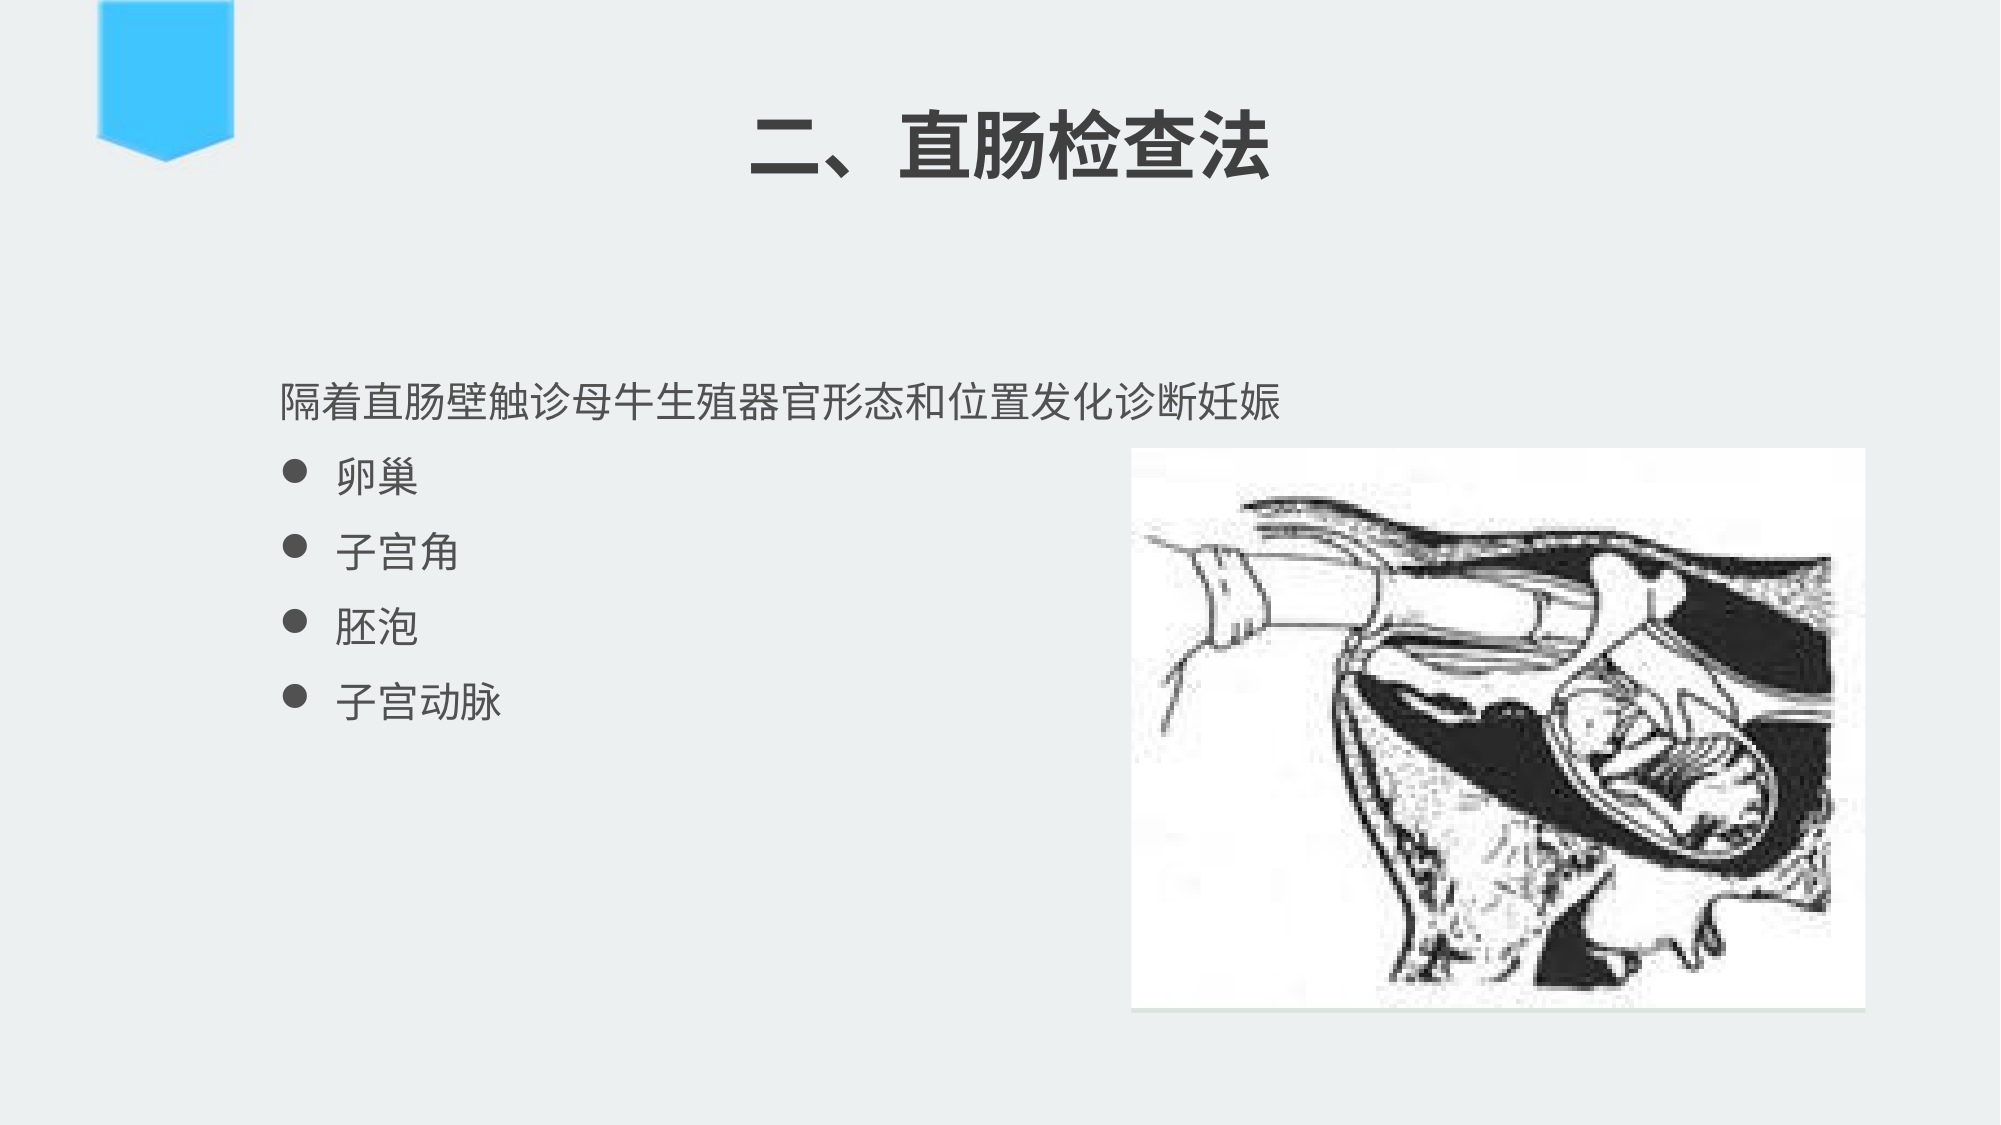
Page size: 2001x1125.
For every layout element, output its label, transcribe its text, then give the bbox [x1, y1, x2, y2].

text_box 隔着直肠壁触诊母牛生殖器官形态和位置发化诊断妊娠 卵巢 子宫角 胚泡 子宫动脉 [277, 348, 1283, 727]
text_box [1131, 448, 1866, 1013]
title 二、直肠检查法 [745, 47, 1291, 238]
picture [0, 0, 2001, 1125]
